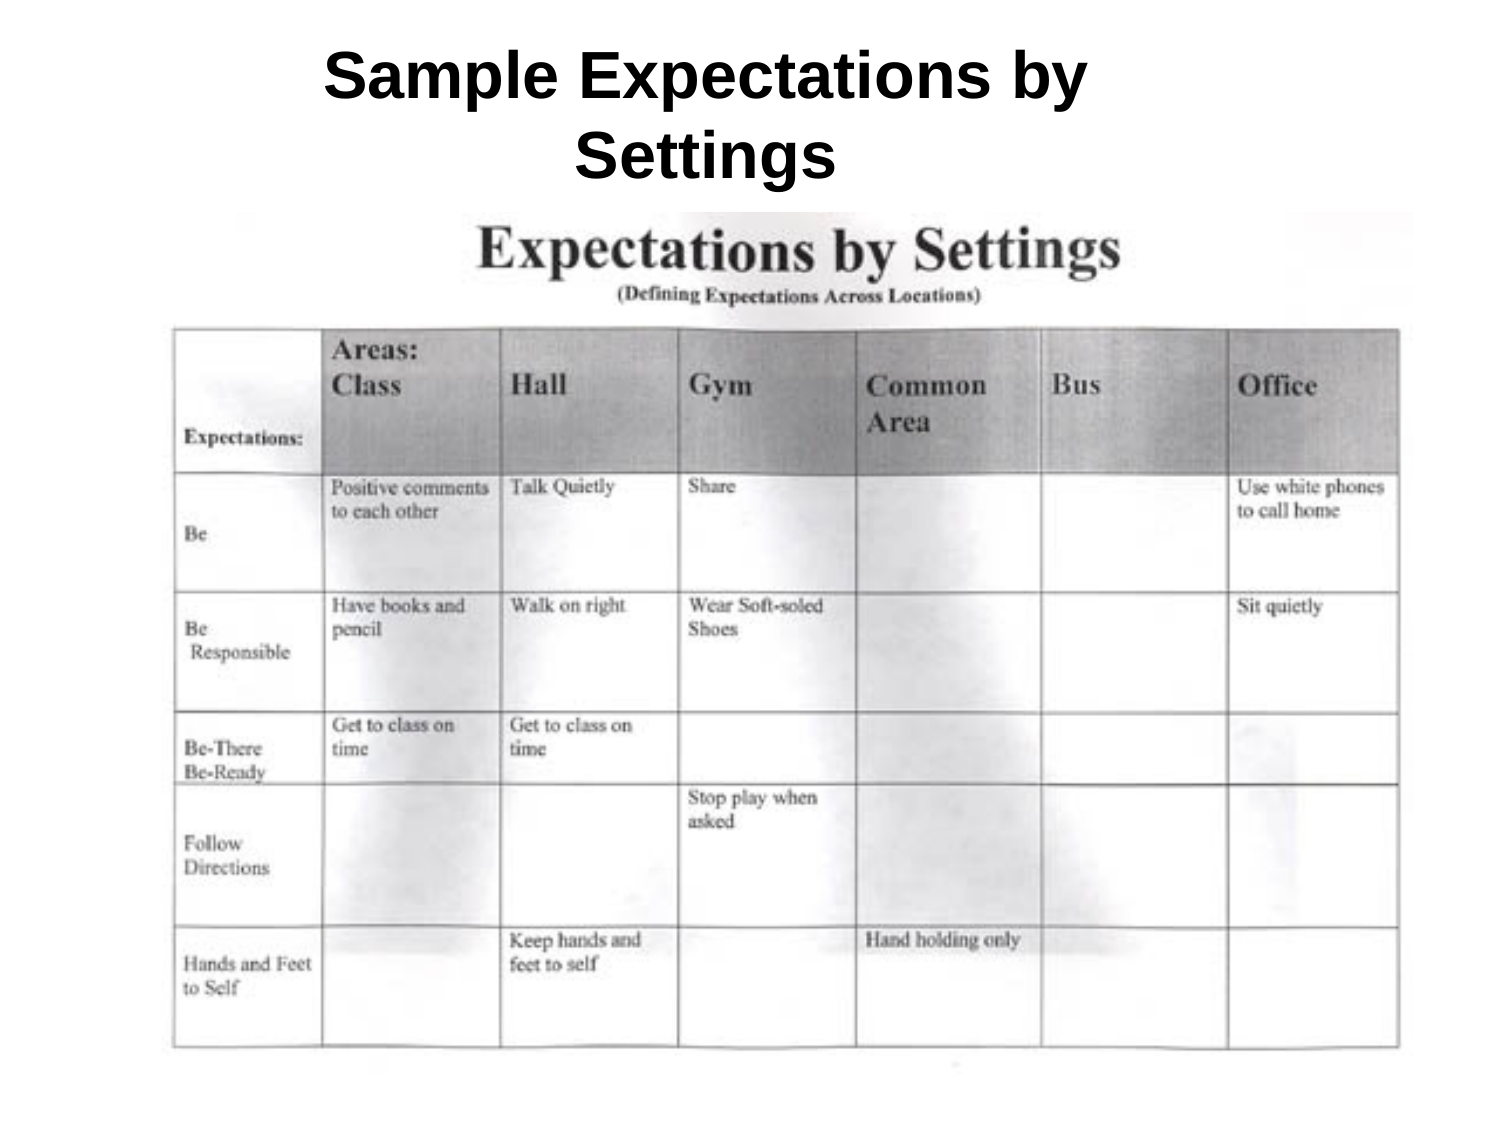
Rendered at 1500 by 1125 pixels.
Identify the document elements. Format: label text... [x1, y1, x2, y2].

picture [124, 212, 1413, 1077]
text_box Sample Expectations by Settings [200, 24, 1213, 200]
